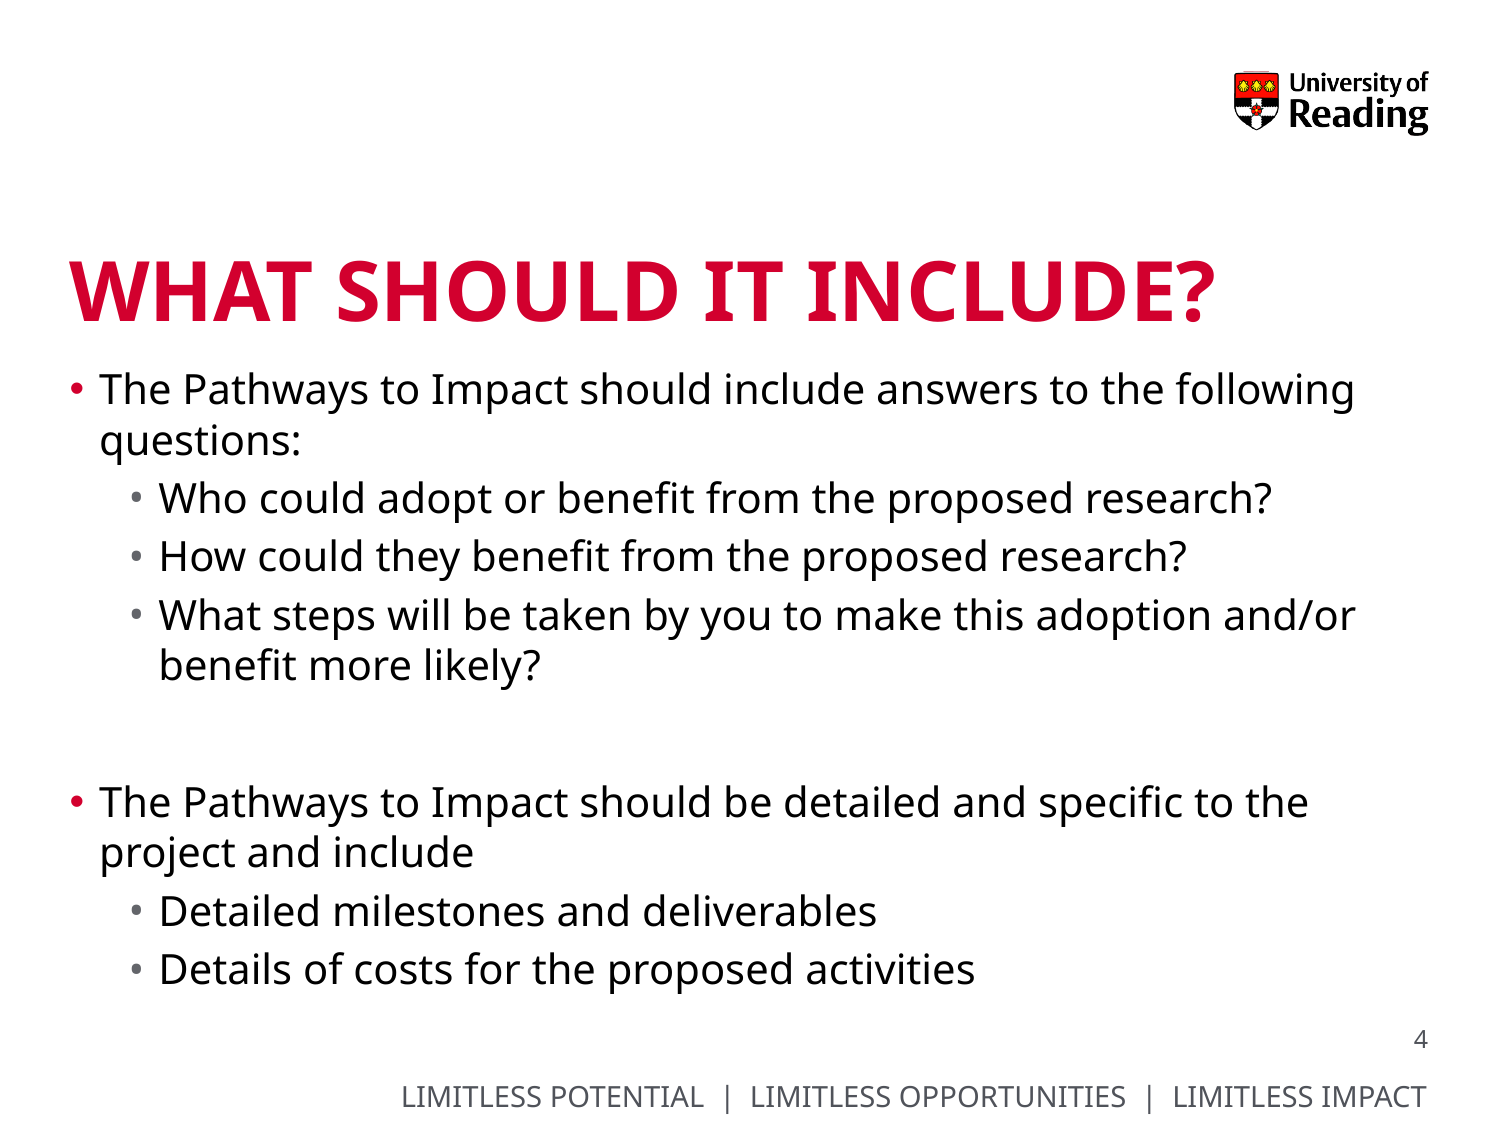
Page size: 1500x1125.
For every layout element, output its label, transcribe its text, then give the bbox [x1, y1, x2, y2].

list The Pathways to Impact should include answers to the following questions: Who could adopt or benefit from the proposed research? How could they benefit from the proposed research? What steps will be taken by you to make this adoption and/or benefit more likely? The Pathways to Impact should be detailed and specific to the project and include Detailed milestones and deliverables Details of costs for the proposed activities [69, 363, 1428, 1013]
title What Should it Include? [69, 202, 1428, 339]
picture [1234, 71, 1429, 136]
slide_number 4 [1316, 1023, 1428, 1065]
